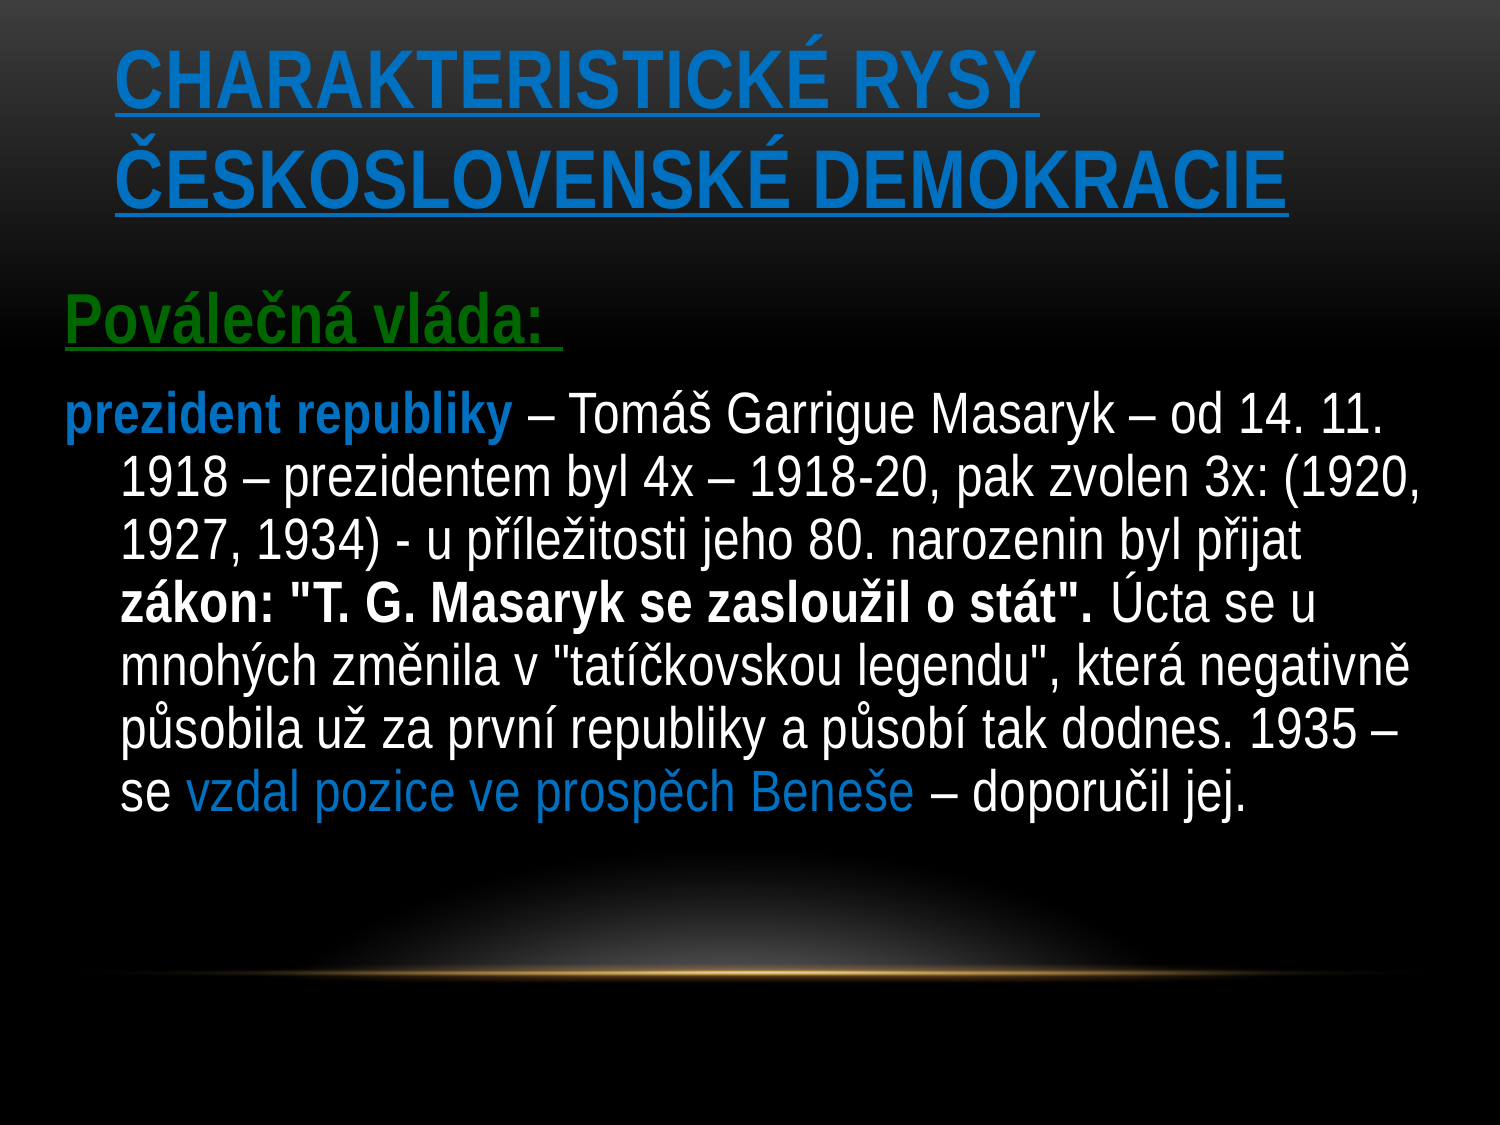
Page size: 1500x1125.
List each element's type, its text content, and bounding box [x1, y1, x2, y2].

list Poválečná vláda: prezident republiky – Tomáš Garrigue Masaryk – od 14. 11. 1918 – prezidentem byl 4x – 1918-20, pak zvolen 3x: (1920, 1927, 1934) - u příležitosti jeho 80. narozenin byl přijat zákon: "T. G. Masaryk se zasloužil o stát". Úcta se u mnohých změnila v "tatíčkovskou legendu", která negativně působila už za první republiky a působí tak dodnes. 1935 – se vzdal pozice ve prospěch Beneše – doporučil jej. [49, 275, 1451, 1106]
picture [0, 0, 1500, 1125]
title Charakteristické rysy československé demokracie [99, 45, 1400, 233]
